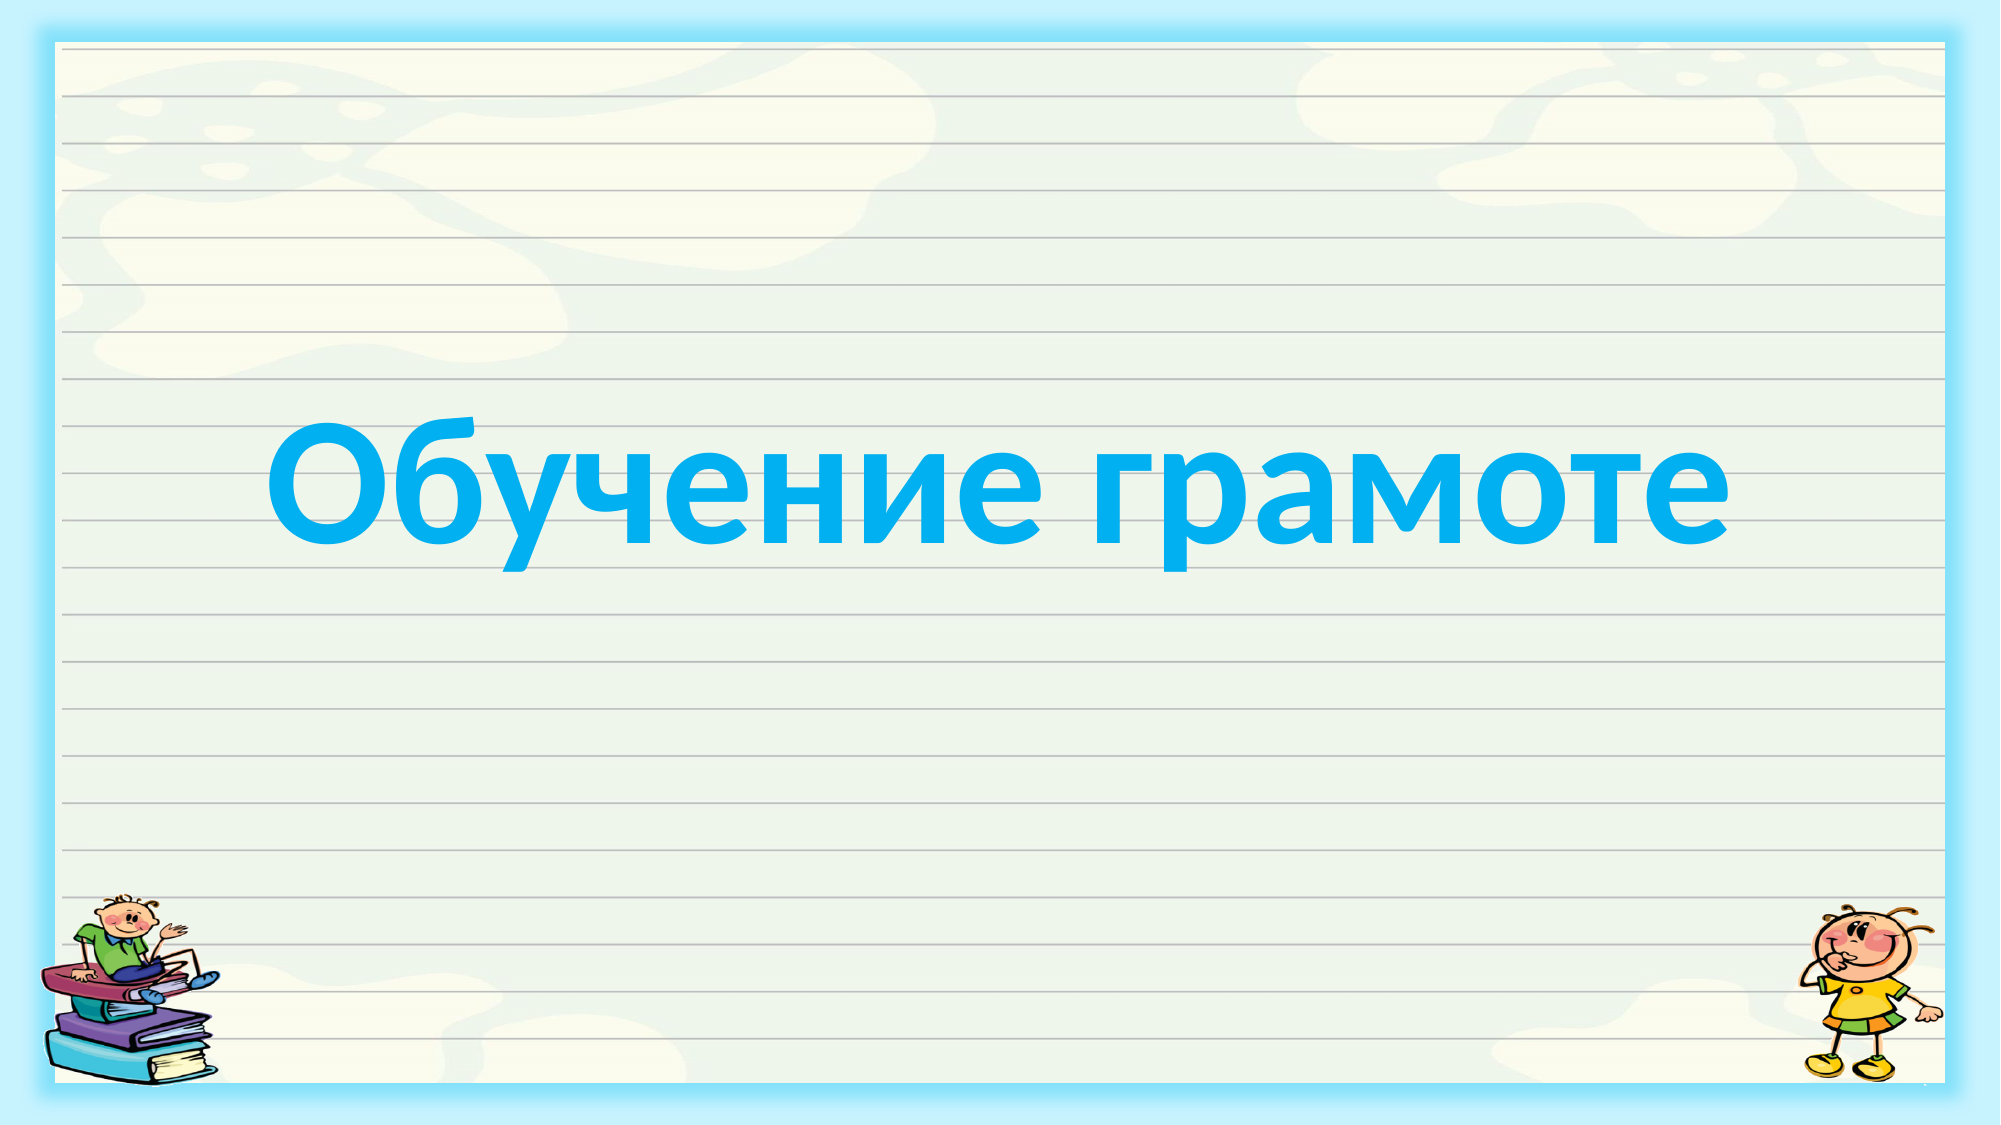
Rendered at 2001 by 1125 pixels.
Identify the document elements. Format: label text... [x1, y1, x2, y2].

picture [39, 42, 1951, 1090]
title Обучение грамоте [150, 349, 1850, 591]
